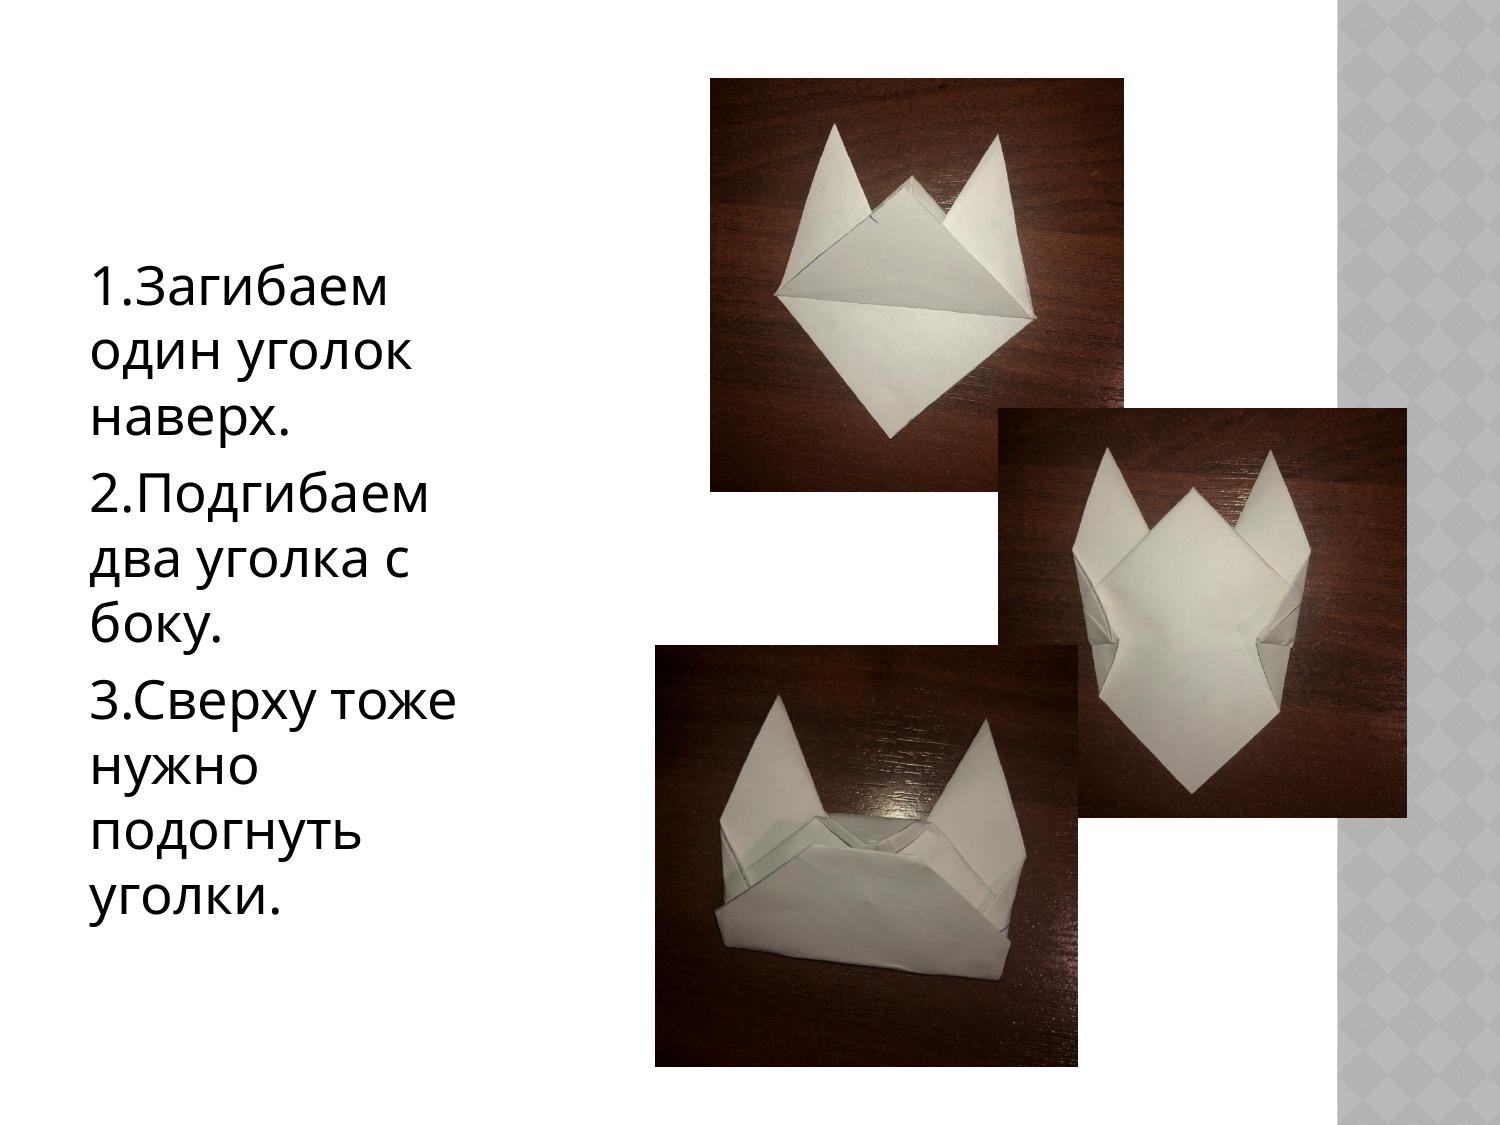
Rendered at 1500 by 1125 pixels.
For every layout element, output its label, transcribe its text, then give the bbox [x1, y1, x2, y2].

list 1.Загибаем один уголок наверх. 2.Подгибаем два уголка с боку. 3.Сверху тоже нужно подогнуть уголки. [75, 243, 502, 1059]
picture [655, 77, 1408, 1068]
